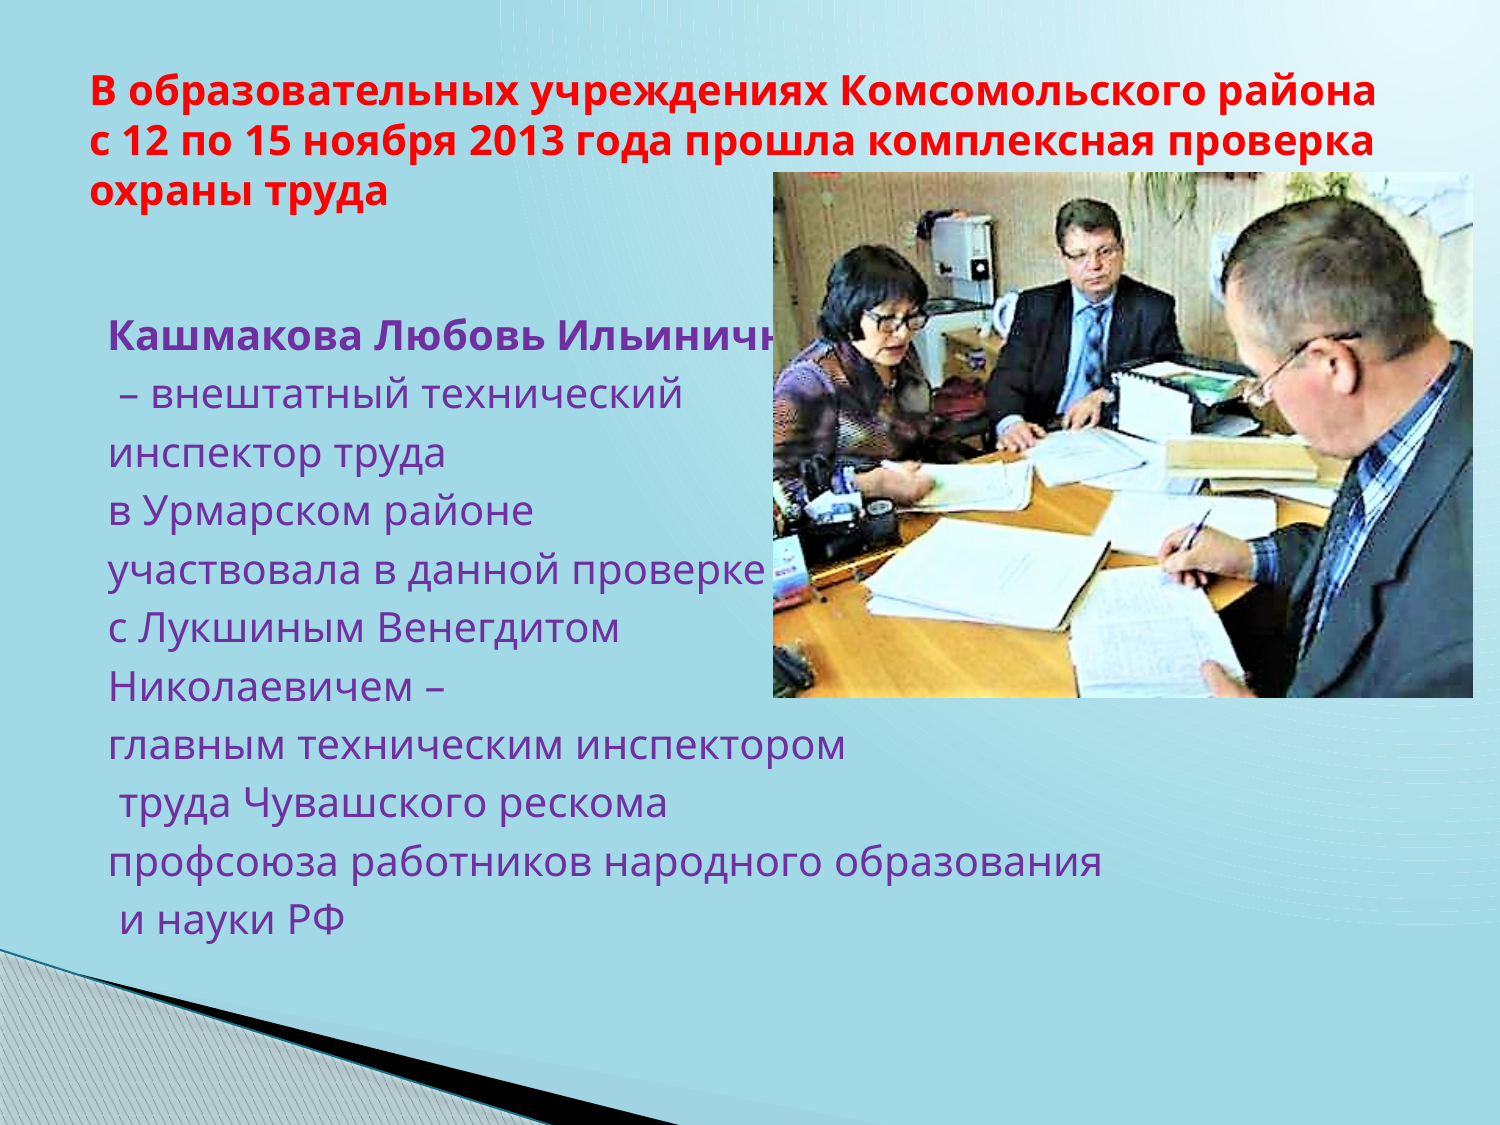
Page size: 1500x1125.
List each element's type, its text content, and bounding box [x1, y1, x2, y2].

picture [773, 172, 1473, 698]
title В образовательных учреждениях Комсомольского района с 12 по 15 ноября 2013 года прошла комплексная проверка охраны труда [75, 45, 1425, 233]
list Кашмакова Любовь Ильинична – внештатный технический инспектор труда в Урмарском районе участвовала в данной проверке с Лукшиным Венегдитом Николаевичем – главным техническим инспектором труда Чувашского рескома профсоюза работников народного образования и науки РФ [75, 243, 1425, 986]
